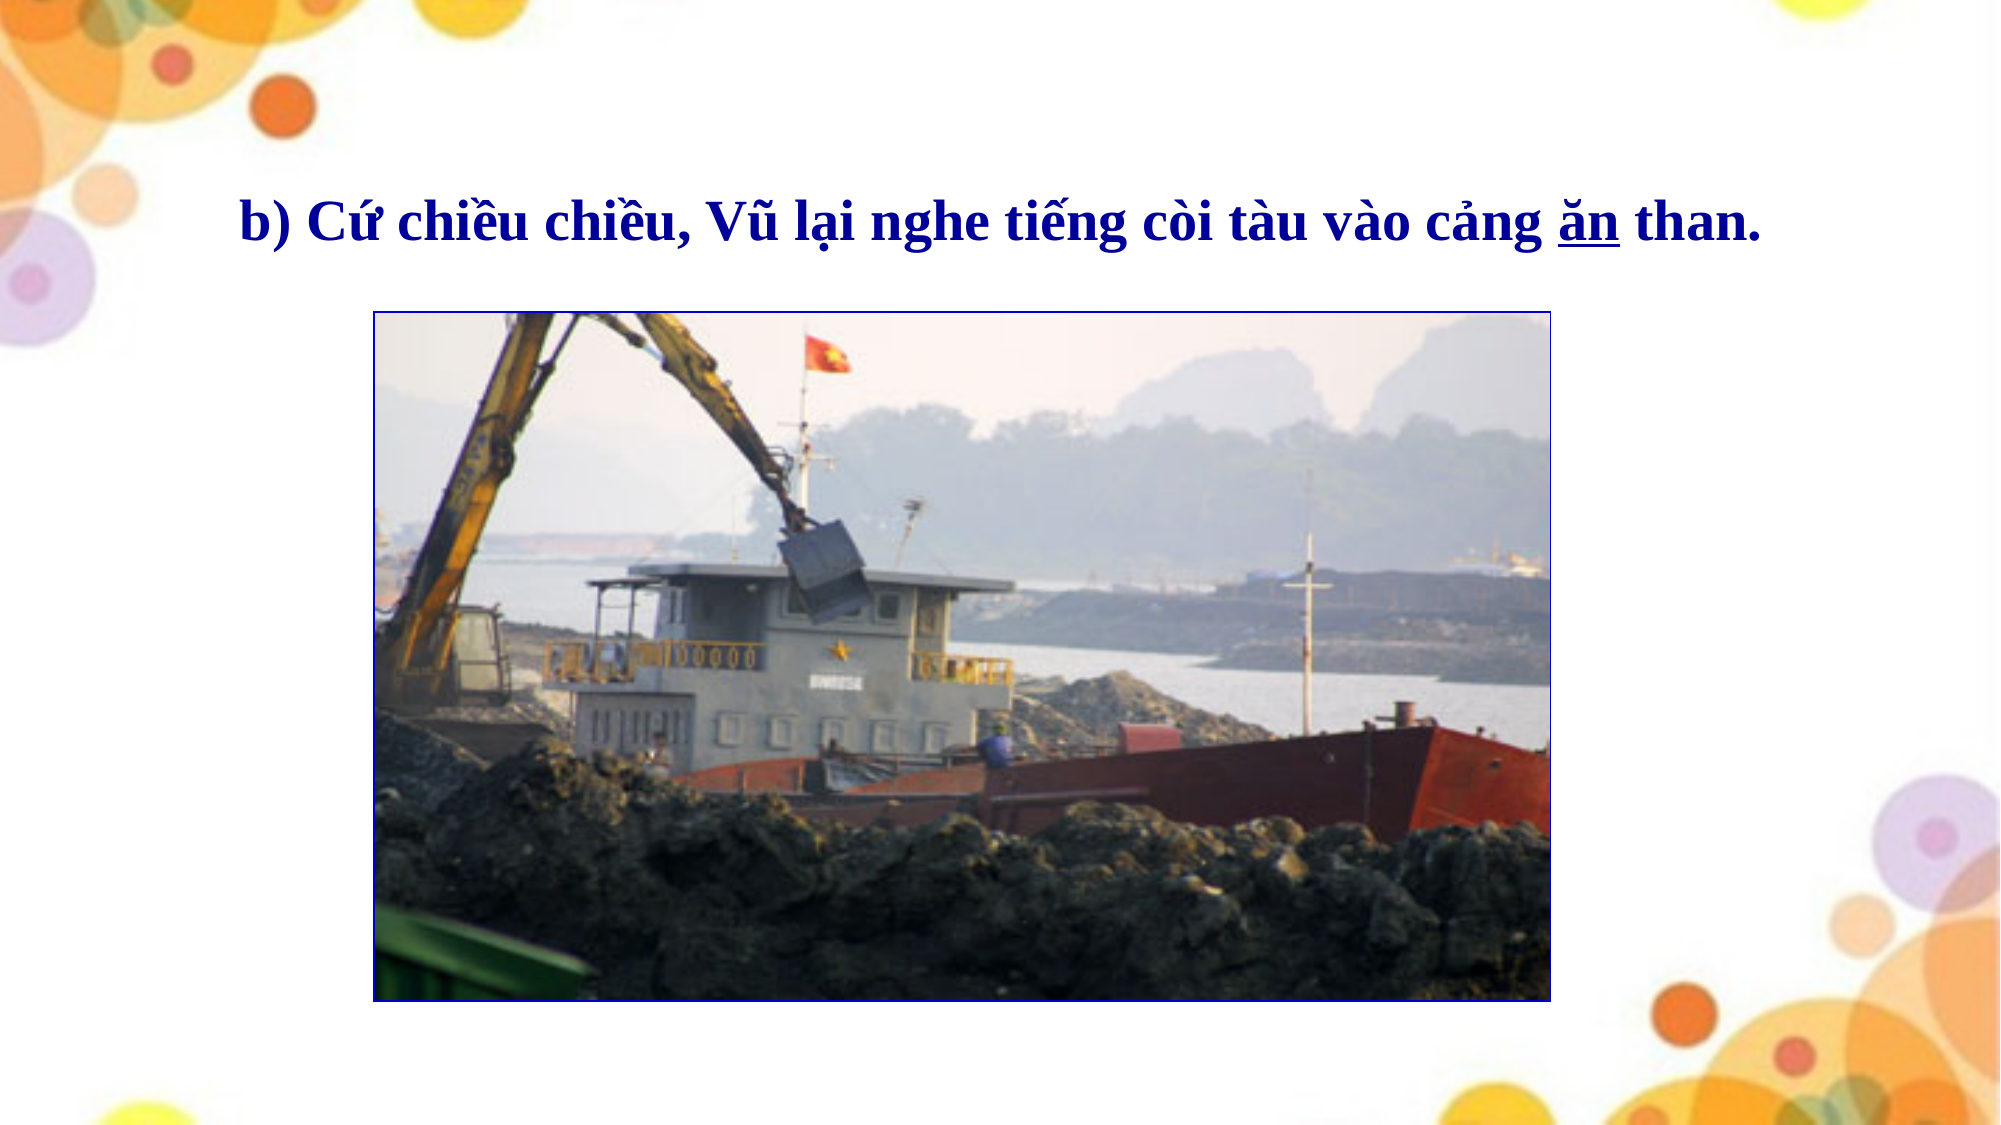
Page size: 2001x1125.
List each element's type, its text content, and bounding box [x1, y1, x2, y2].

text_box b) Cứ chiều chiều, Vũ lại nghe tiếng còi tàu vào cảng ăn than. [225, 174, 1825, 260]
picture [0, 0, 2001, 1125]
